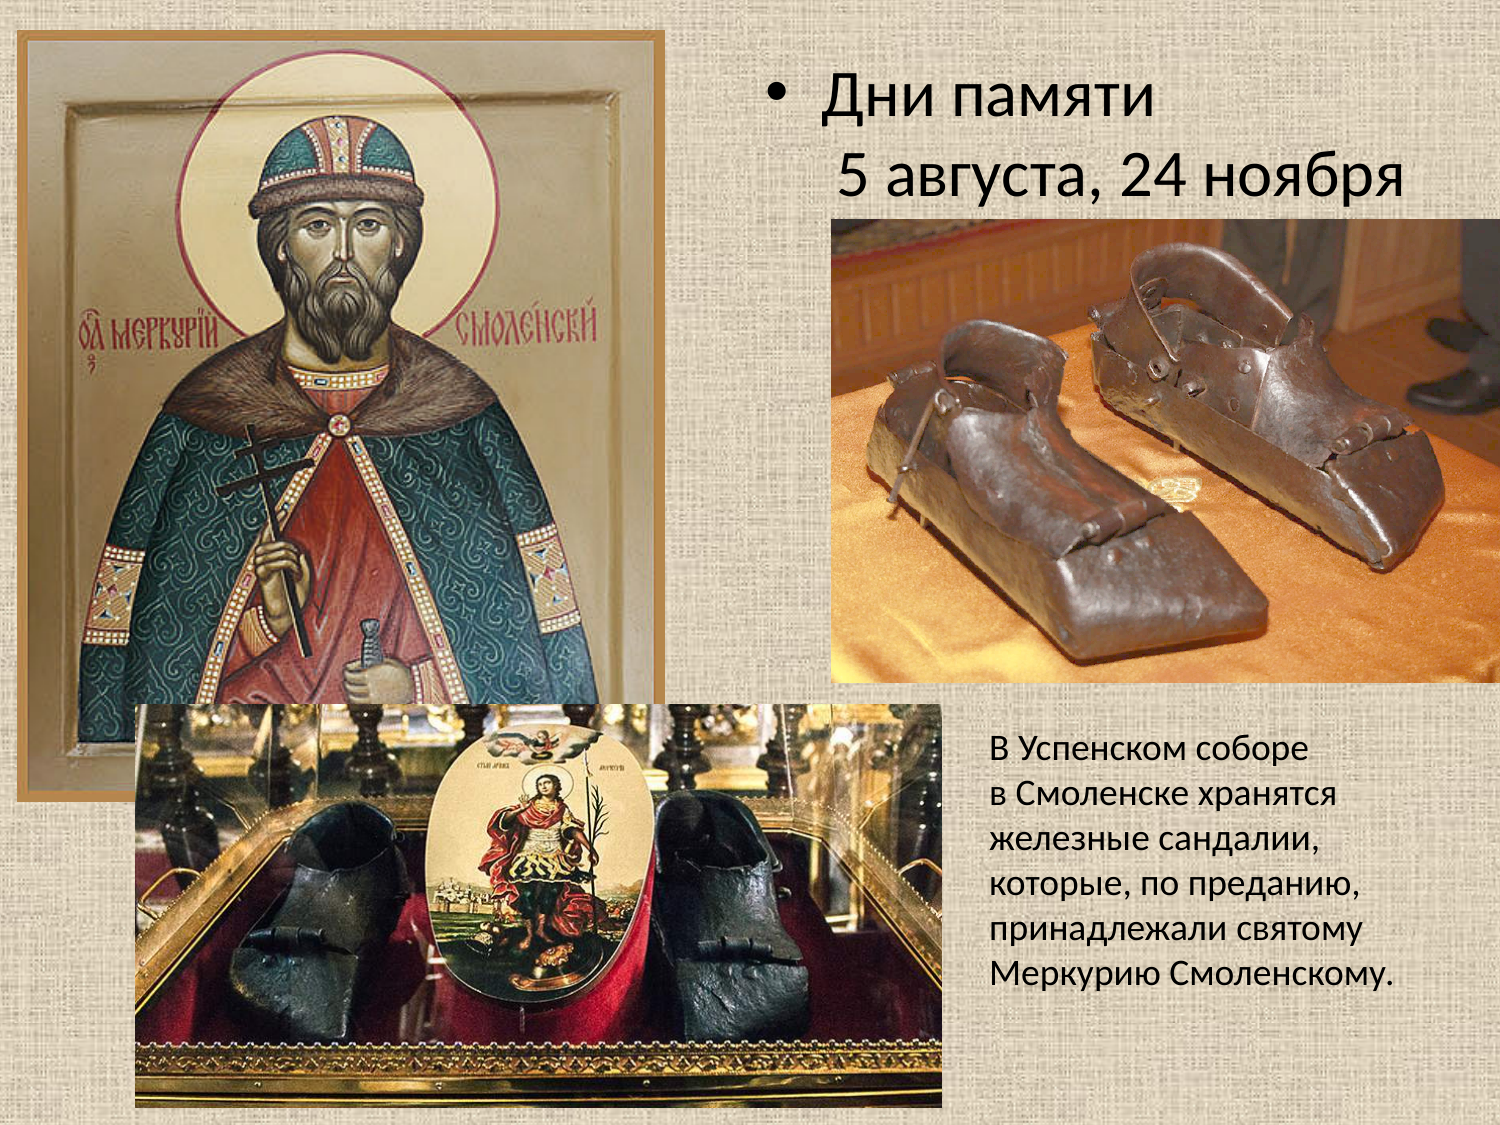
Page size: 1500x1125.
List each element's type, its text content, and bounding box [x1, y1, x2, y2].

list Дни памяти 5 августа, 24 ноября [750, 42, 1437, 261]
text_box [0, 0, 1500, 1125]
picture [830, 219, 1500, 683]
picture [17, 30, 943, 1108]
text_box В Успенском соборе в Смоленске хранятся железные сандалии, которые, по преданию, принадлежали святому Меркурию Смоленскому. [974, 715, 1483, 1001]
